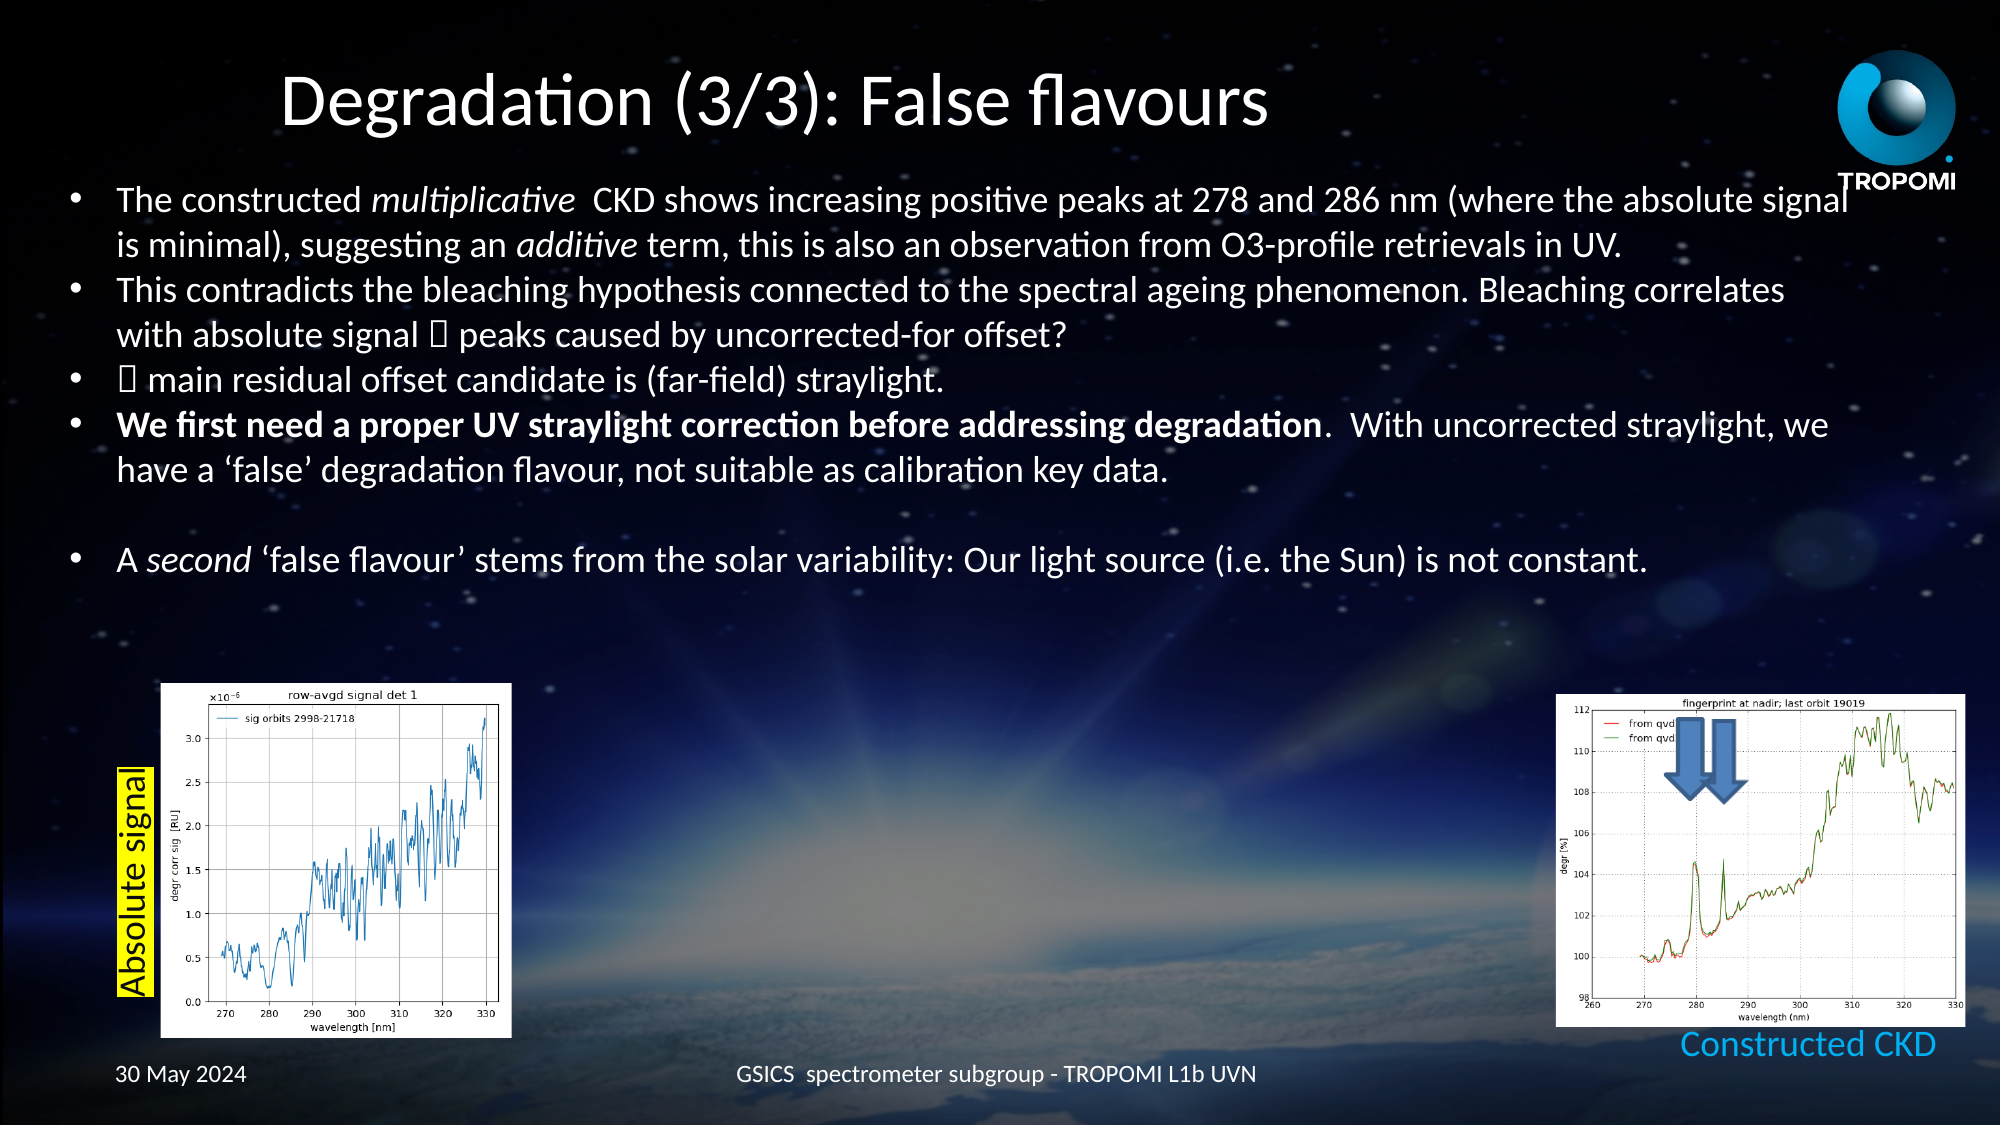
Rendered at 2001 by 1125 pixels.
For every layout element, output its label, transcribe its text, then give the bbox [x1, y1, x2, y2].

text_box Constructed CKD [1665, 1012, 1984, 1072]
text_box The constructed multiplicative CKD shows increasing positive peaks at 278 and 286 nm (where the absolute signal is minimal), suggesting an additive term, this is also an observation from O3-profile retrievals in UV. This contradicts the bleaching hypothesis connected to the spectral ageing phenomenon. Bleaching correlates with absolute signal  peaks caused by uncorrected-for offset?  main residual offset candidate is (far-field) straylight. We first need a proper UV straylight correction before addressing degradation. With uncorrected straylight, we have a ‘false’ degradation flavour, not suitable as calibration key data. A second ‘false flavour’ stems from the solar variability: Our light source (i.e. the Sun) is not constant. [54, 167, 1873, 588]
text_box Degradation (3/3): False flavours [266, 42, 1669, 148]
text_box Absolute signal [99, 689, 155, 1013]
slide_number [99, 1042, 567, 1103]
picture [2, 0, 2000, 1125]
footer GSICS spectrometer subgroup - TROPOMI L1b UVN [683, 1042, 1317, 1103]
